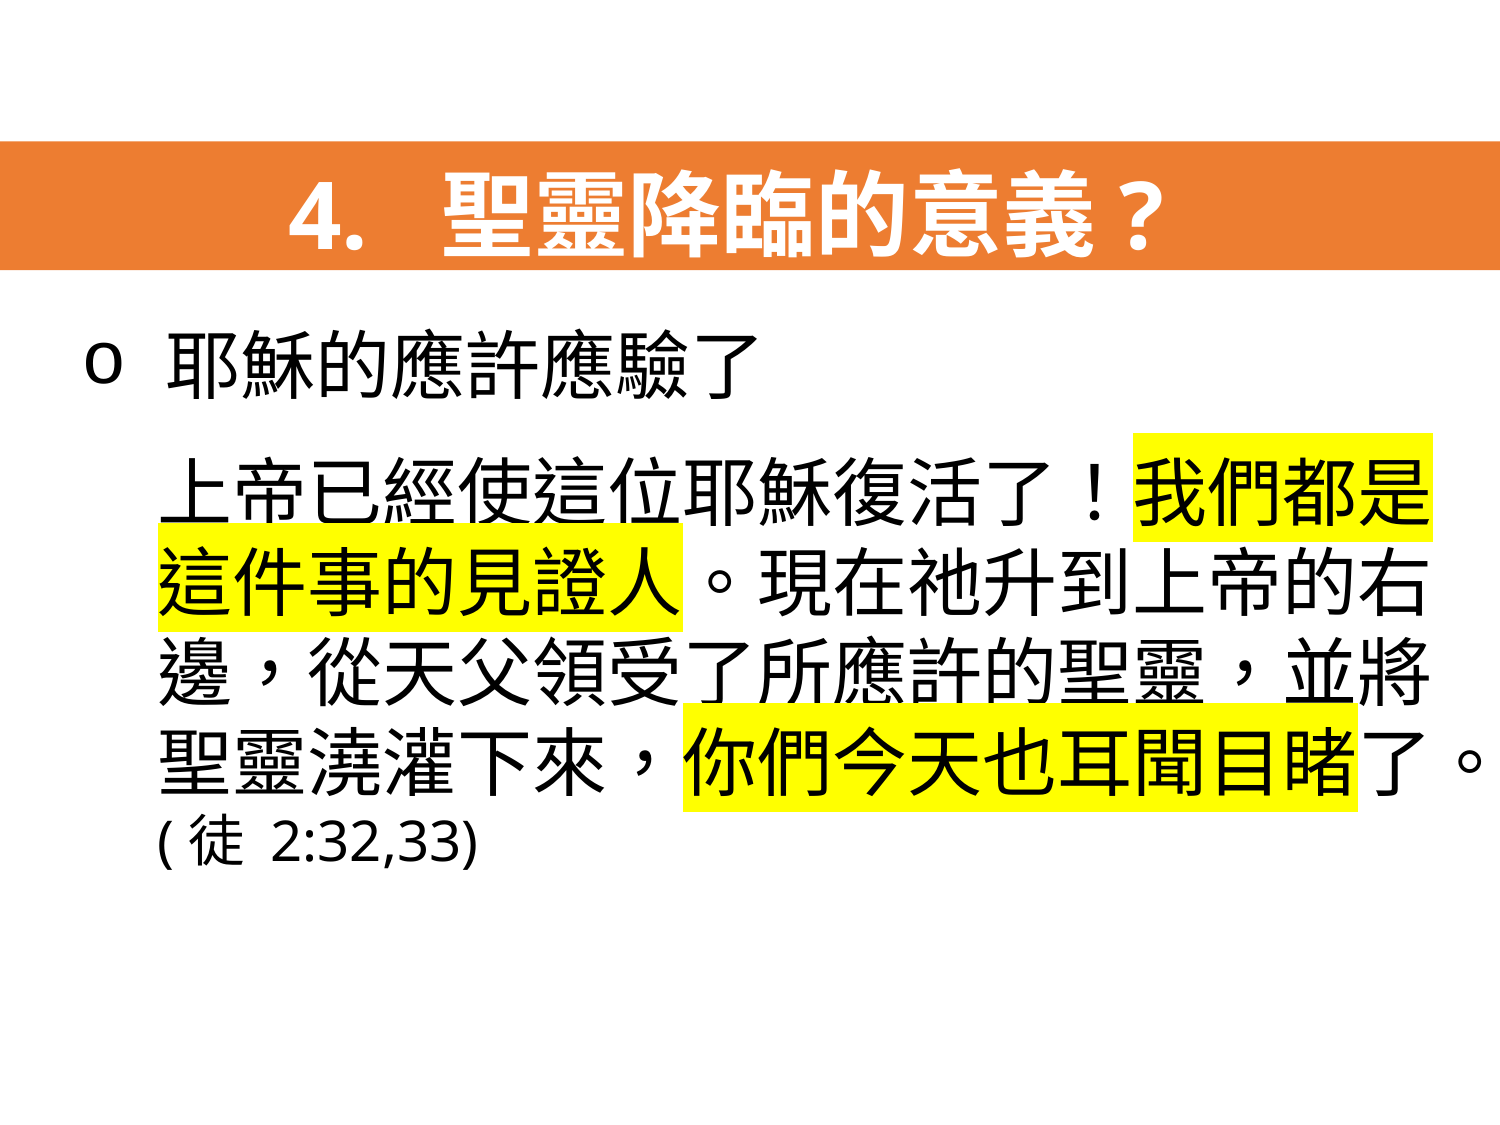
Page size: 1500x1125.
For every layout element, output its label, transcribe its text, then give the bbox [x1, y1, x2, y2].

text_box [0, 141, 9, 271]
text_box 耶穌的應許應驗了 [66, 310, 781, 416]
text_box 4. 聖靈降臨的意義? [273, 148, 1281, 276]
text_box [1300, 141, 1500, 271]
text_box 上帝已經使這位耶穌復活了！我們都是這件事的見證人。現在祂升到上帝的右邊，從天父領受了所應許的聖靈，並將聖靈澆灌下來，你們今天也耳聞目睹了。(徒 2:32,33) [142, 437, 1455, 881]
text_box [9, 39, 1300, 726]
